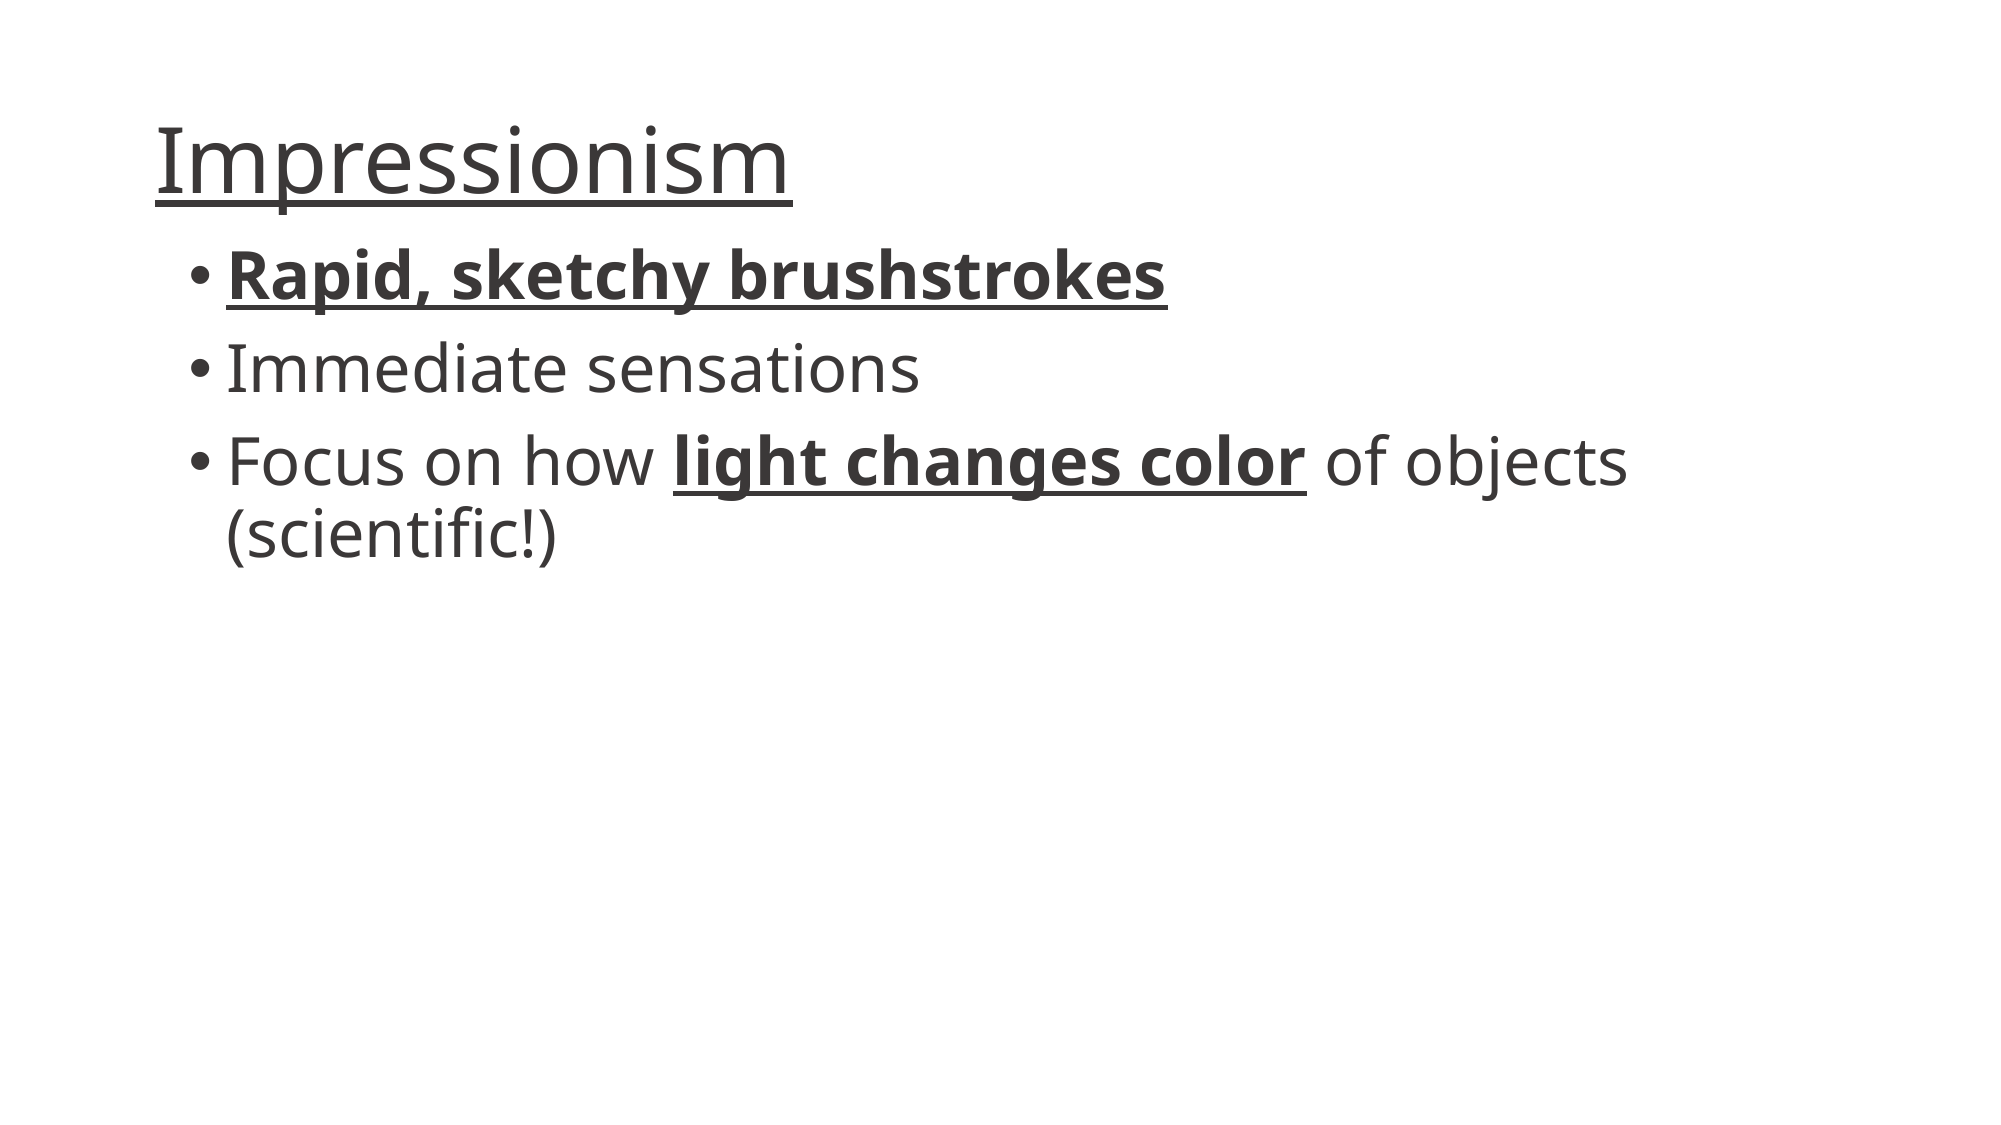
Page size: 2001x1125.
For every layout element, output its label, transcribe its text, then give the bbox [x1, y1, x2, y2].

title Impressionism [140, 54, 1866, 273]
list Rapid, sketchy brushstrokes Immediate sensations Focus on how light changes color of objects (scientific!) [173, 234, 1891, 949]
